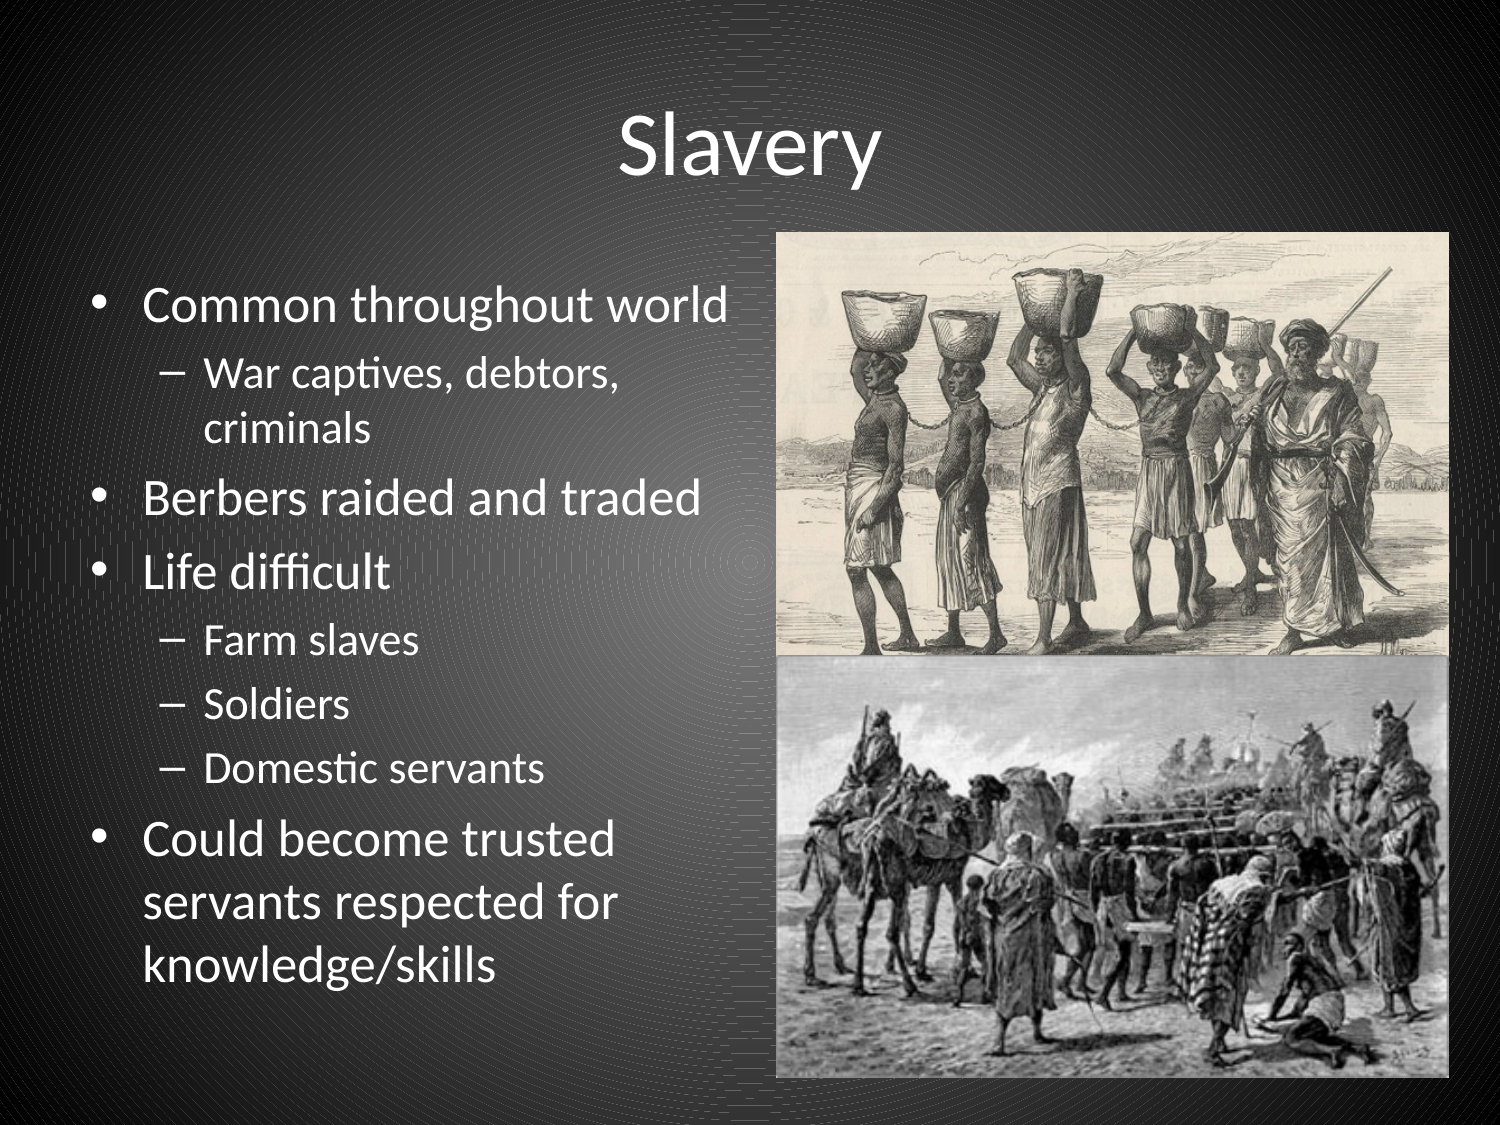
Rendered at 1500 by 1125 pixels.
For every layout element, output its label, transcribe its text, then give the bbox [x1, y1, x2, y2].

title Slavery [75, 45, 1425, 233]
picture [775, 232, 1449, 1079]
list Common throughout world War captives, debtors, criminals Berbers raided and traded Life difficult Farm slaves Soldiers Domestic servants Could become trusted servants respected for knowledge/skills [75, 262, 770, 1005]
